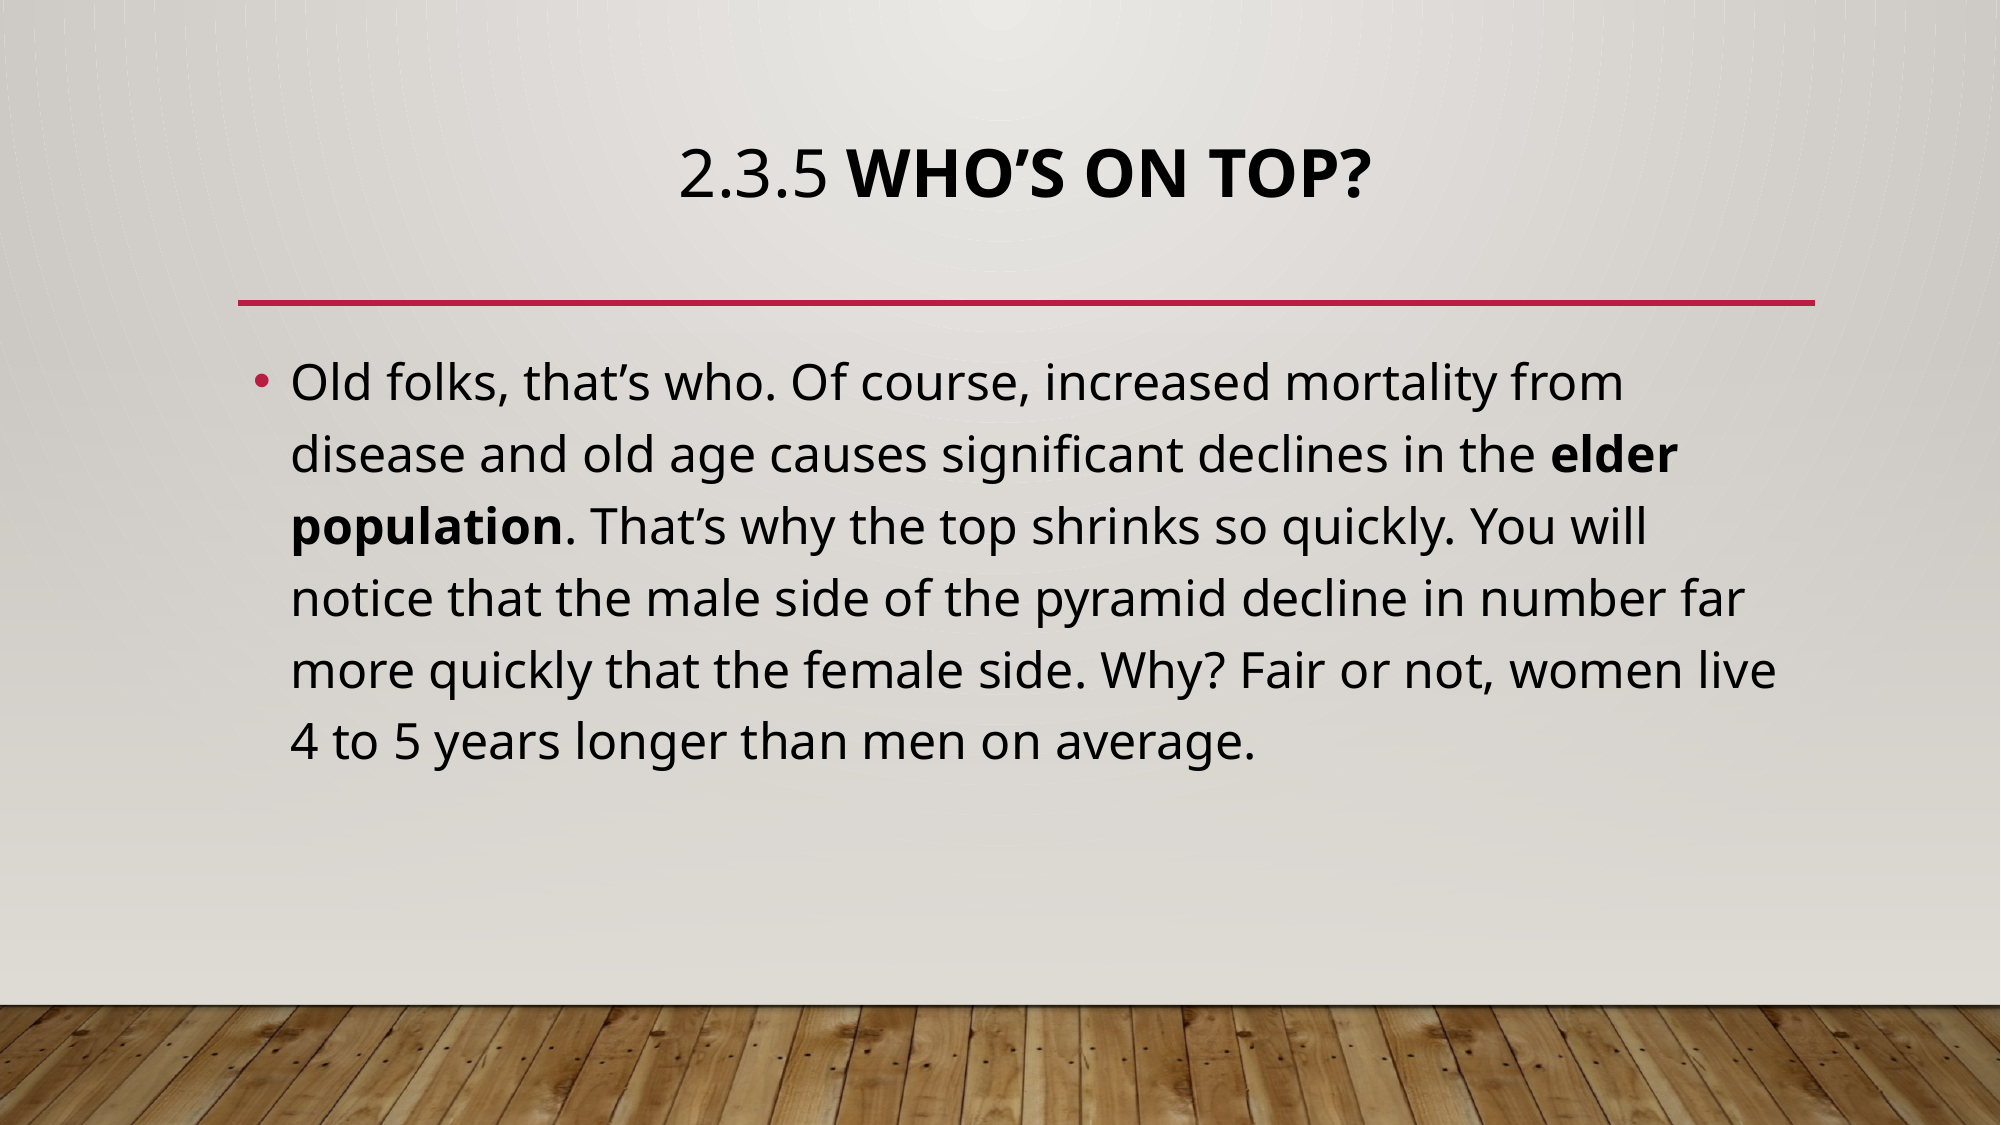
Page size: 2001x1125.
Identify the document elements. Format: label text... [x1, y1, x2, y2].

title 2.3.5 WHO’S ON TOP? [238, 131, 1814, 305]
list Old folks, that’s who. Of course, increased mortality from disease and old age causes significant declines in the elder population. That’s why the top shrinks so quickly. You will notice that the male side of the pyramid decline in number far more quickly that the female side. Why? Fair or not, women live 4 to 5 years longer than men on average. [238, 330, 1814, 897]
picture [0, 1005, 2000, 1125]
